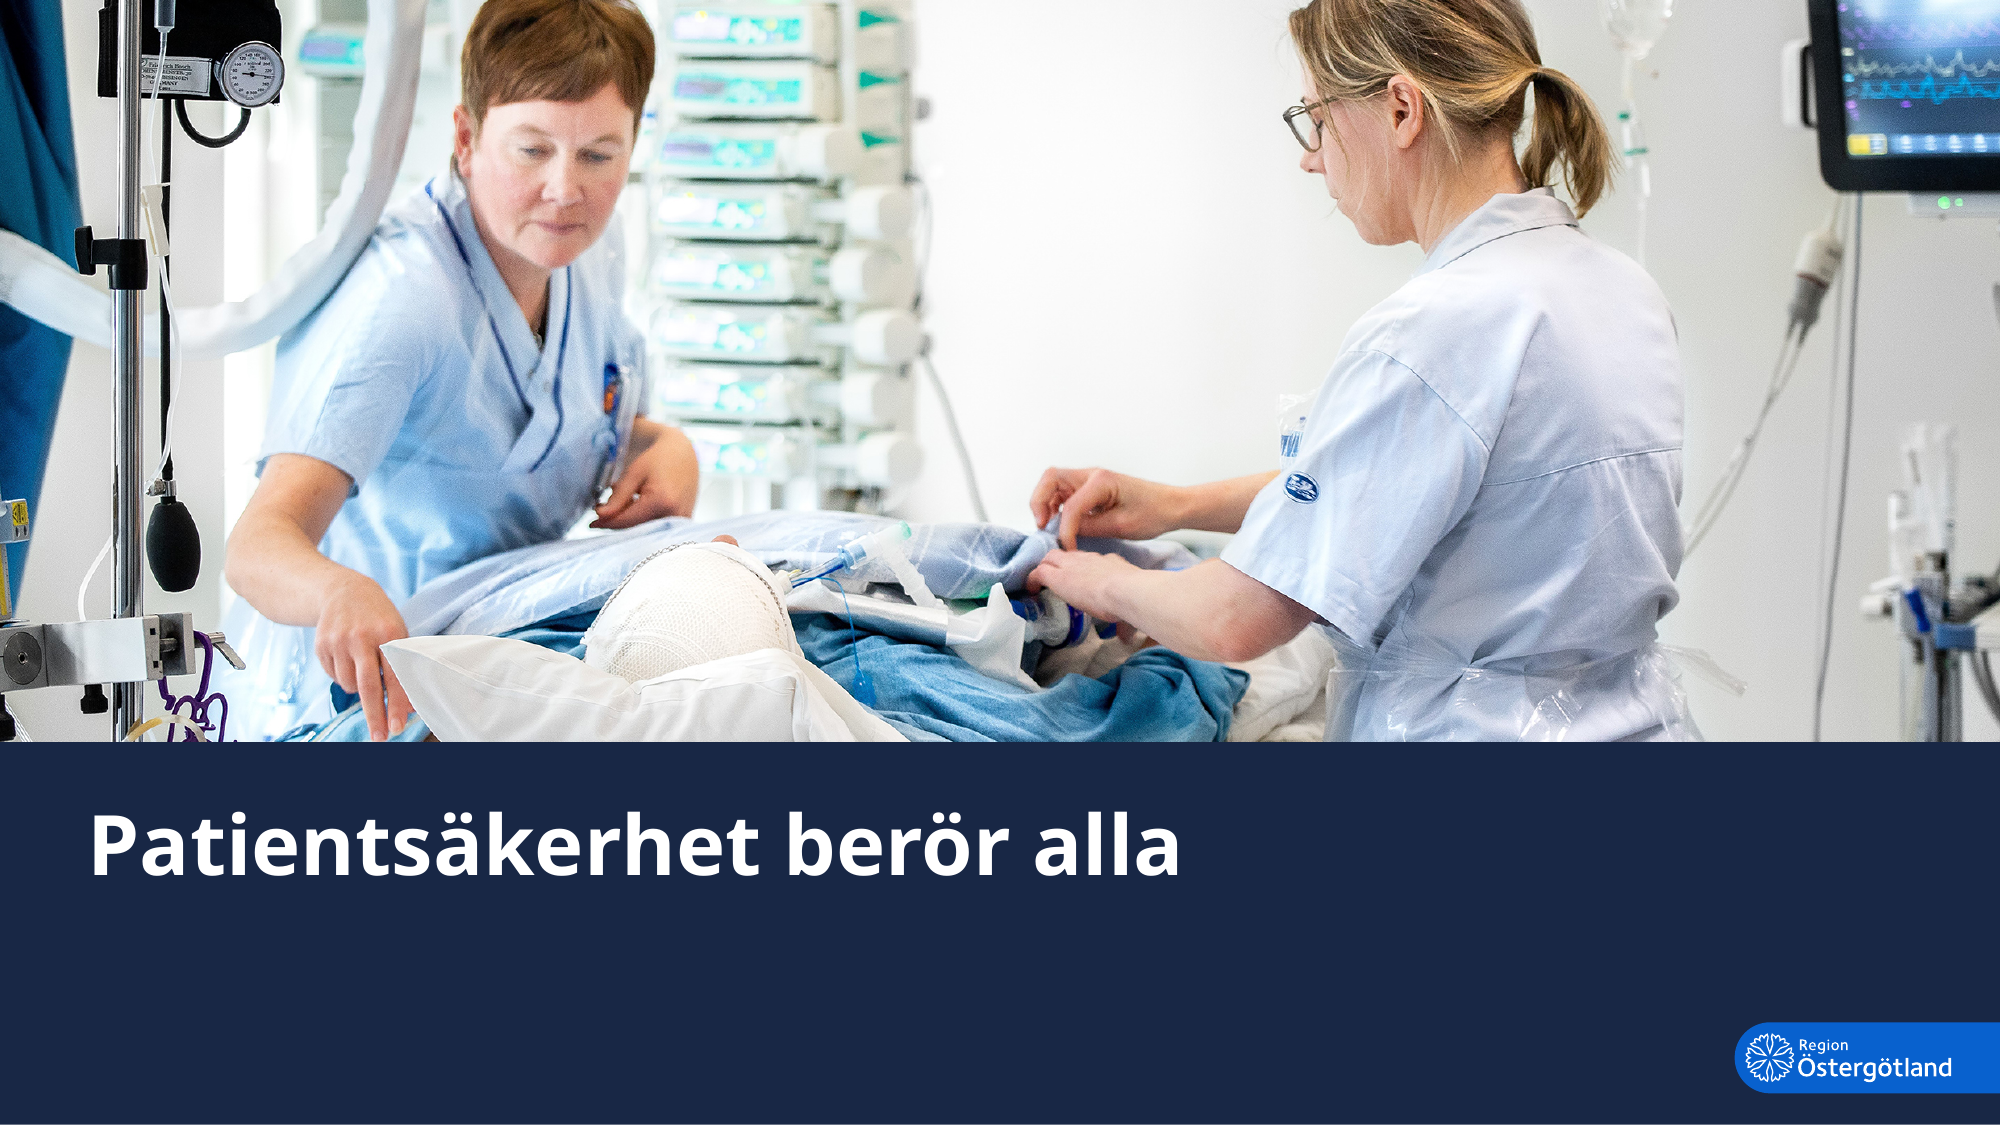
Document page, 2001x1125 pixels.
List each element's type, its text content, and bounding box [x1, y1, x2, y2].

picture [0, 0, 2000, 742]
title Patientsäkerhet berör alla [87, 764, 1580, 894]
